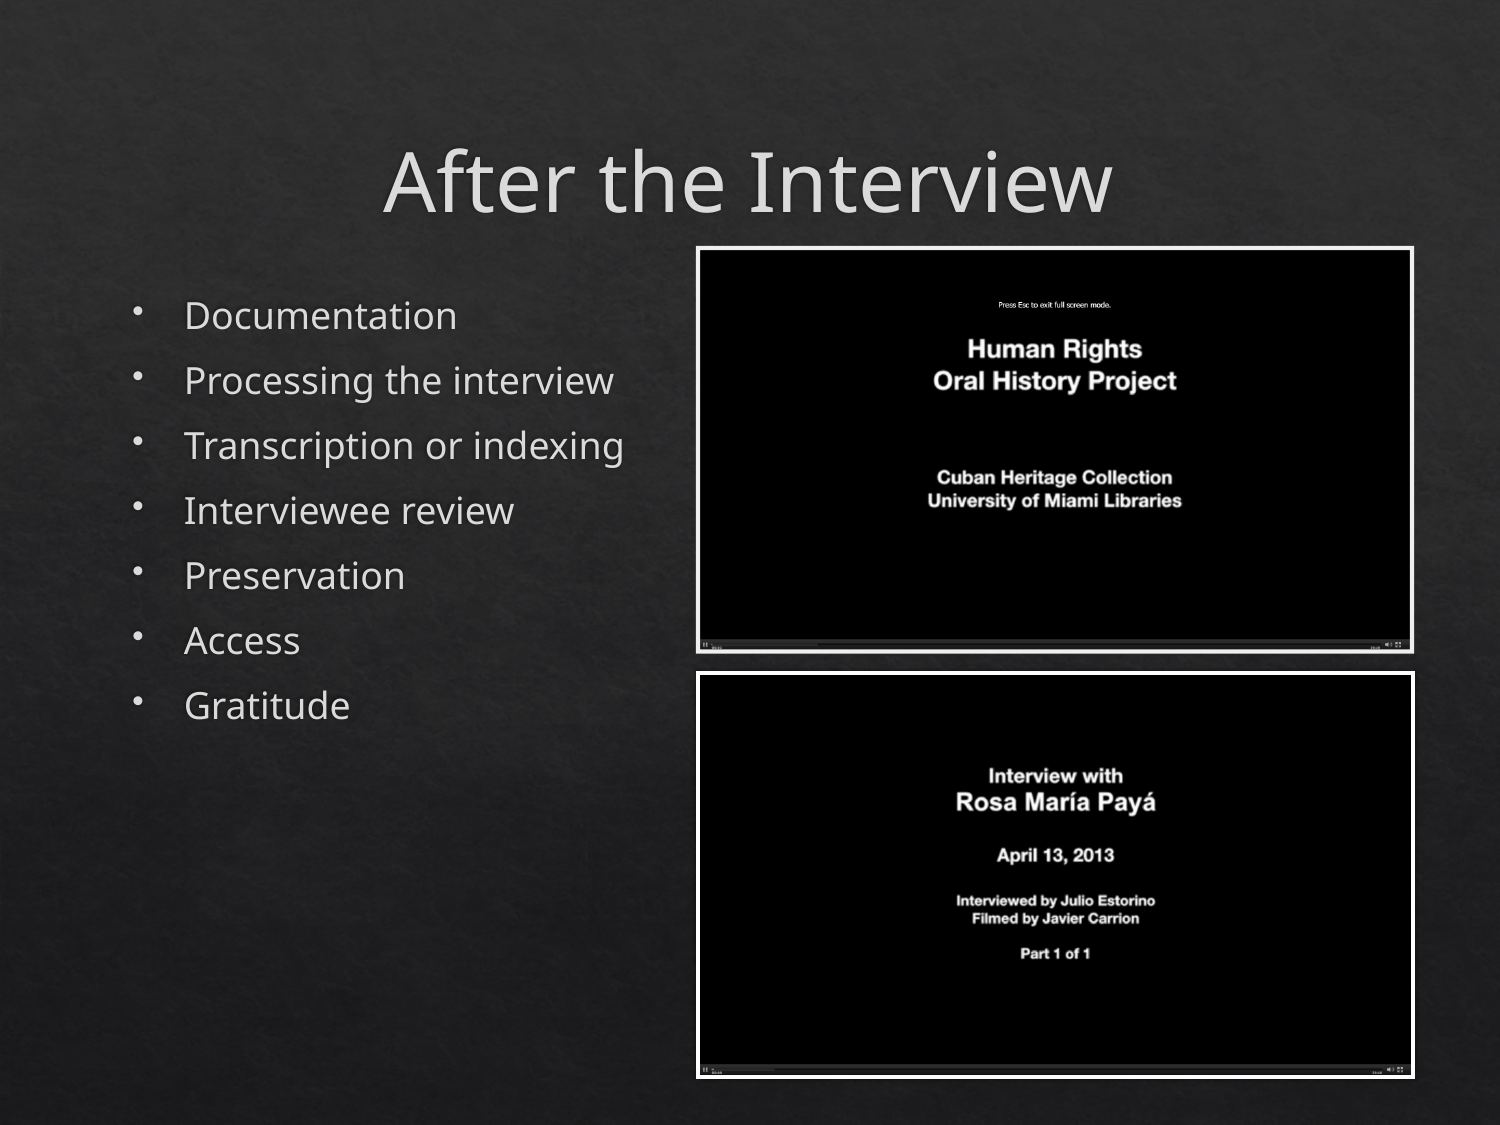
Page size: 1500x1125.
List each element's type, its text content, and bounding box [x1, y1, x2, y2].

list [699, 674, 1412, 1076]
list Documentation Processing the interview Transcription or indexing Interviewee review Preservation Access Gratitude [112, 284, 736, 950]
title After the Interview [112, 99, 1387, 260]
picture [699, 249, 1411, 650]
